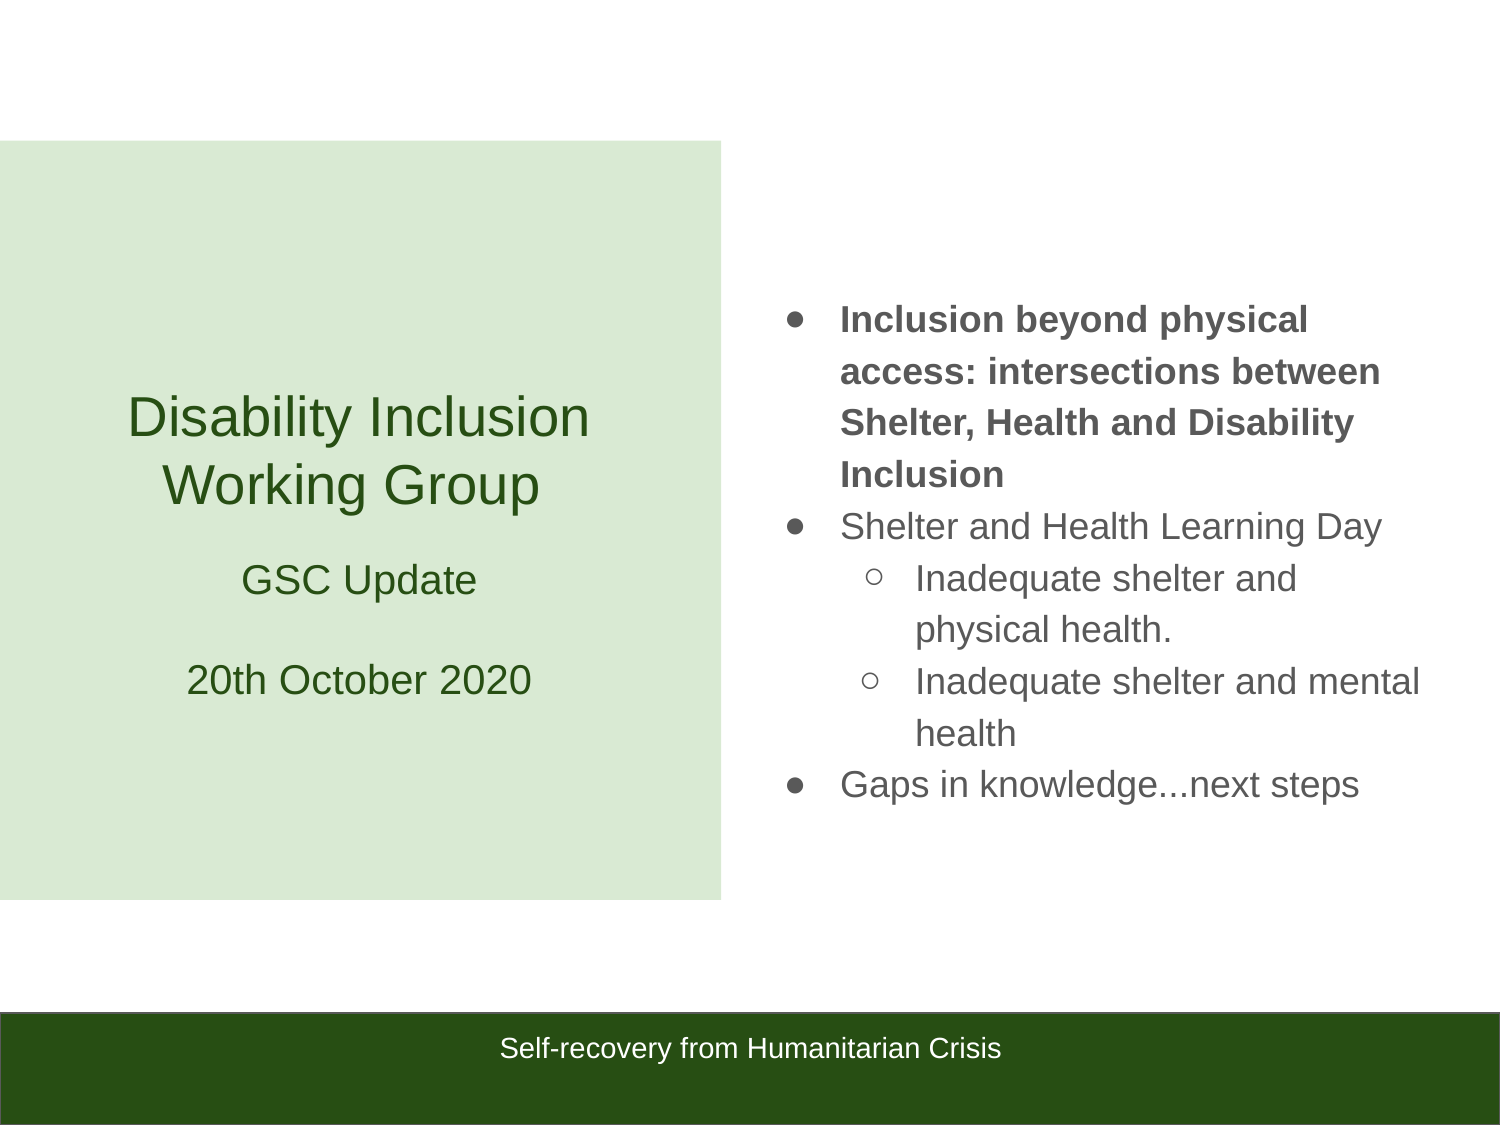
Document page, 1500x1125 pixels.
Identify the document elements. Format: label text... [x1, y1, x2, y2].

text_box Disability Inclusion Working Group GSC Update 20th October 2020 [38, 365, 681, 704]
text_box [0, 140, 722, 900]
text_box Inclusion beyond physical access: intersections between Shelter, Health and Disability Inclusion Shelter and Health Learning Day Inadequate shelter and physical health. Inadequate shelter and mental health Gaps in knowledge...next steps [749, 273, 1436, 863]
